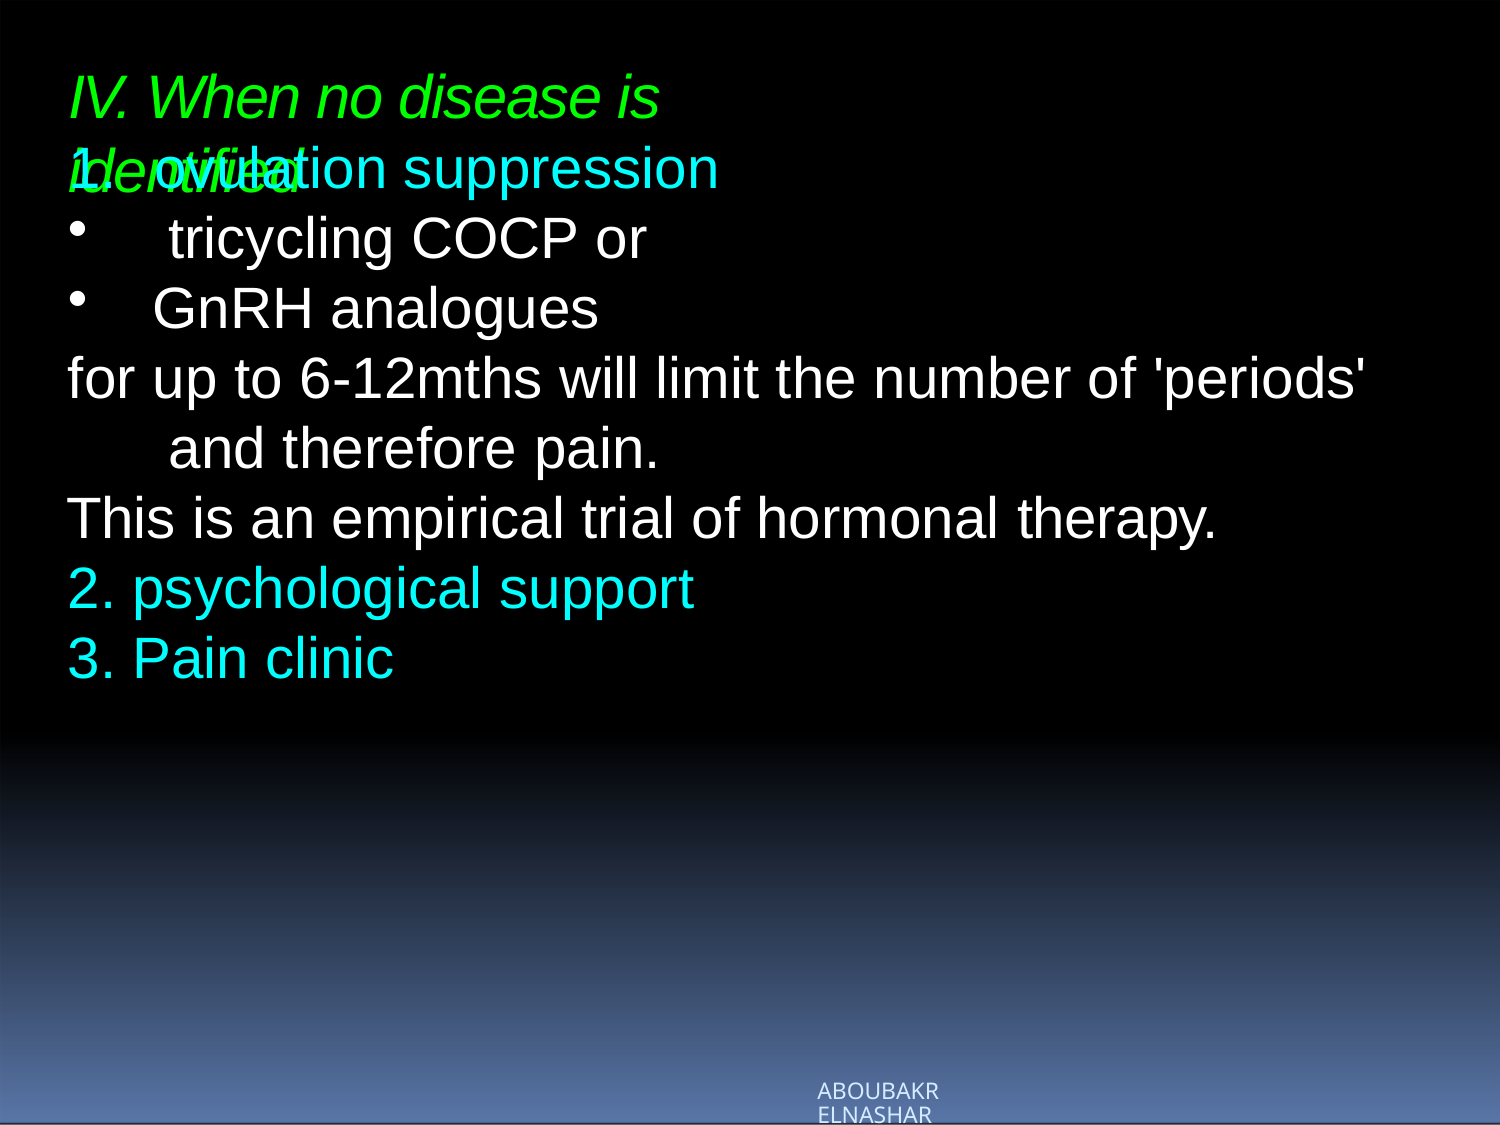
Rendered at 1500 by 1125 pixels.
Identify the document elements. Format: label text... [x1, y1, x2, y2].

footer ABOUBAKR ELNASHAR [815, 1080, 1051, 1125]
picture [0, 0, 1500, 1125]
title IV. When no disease is identified [66, 54, 913, 128]
text_box 1. ovulation suppression tricycling COCP or GnRH analogues for up to 6-12mths will limit the number of 'periods' and therefore pain. This is an empirical trial of hormonal therapy. psychological support Pain clinic [65, 128, 1369, 691]
